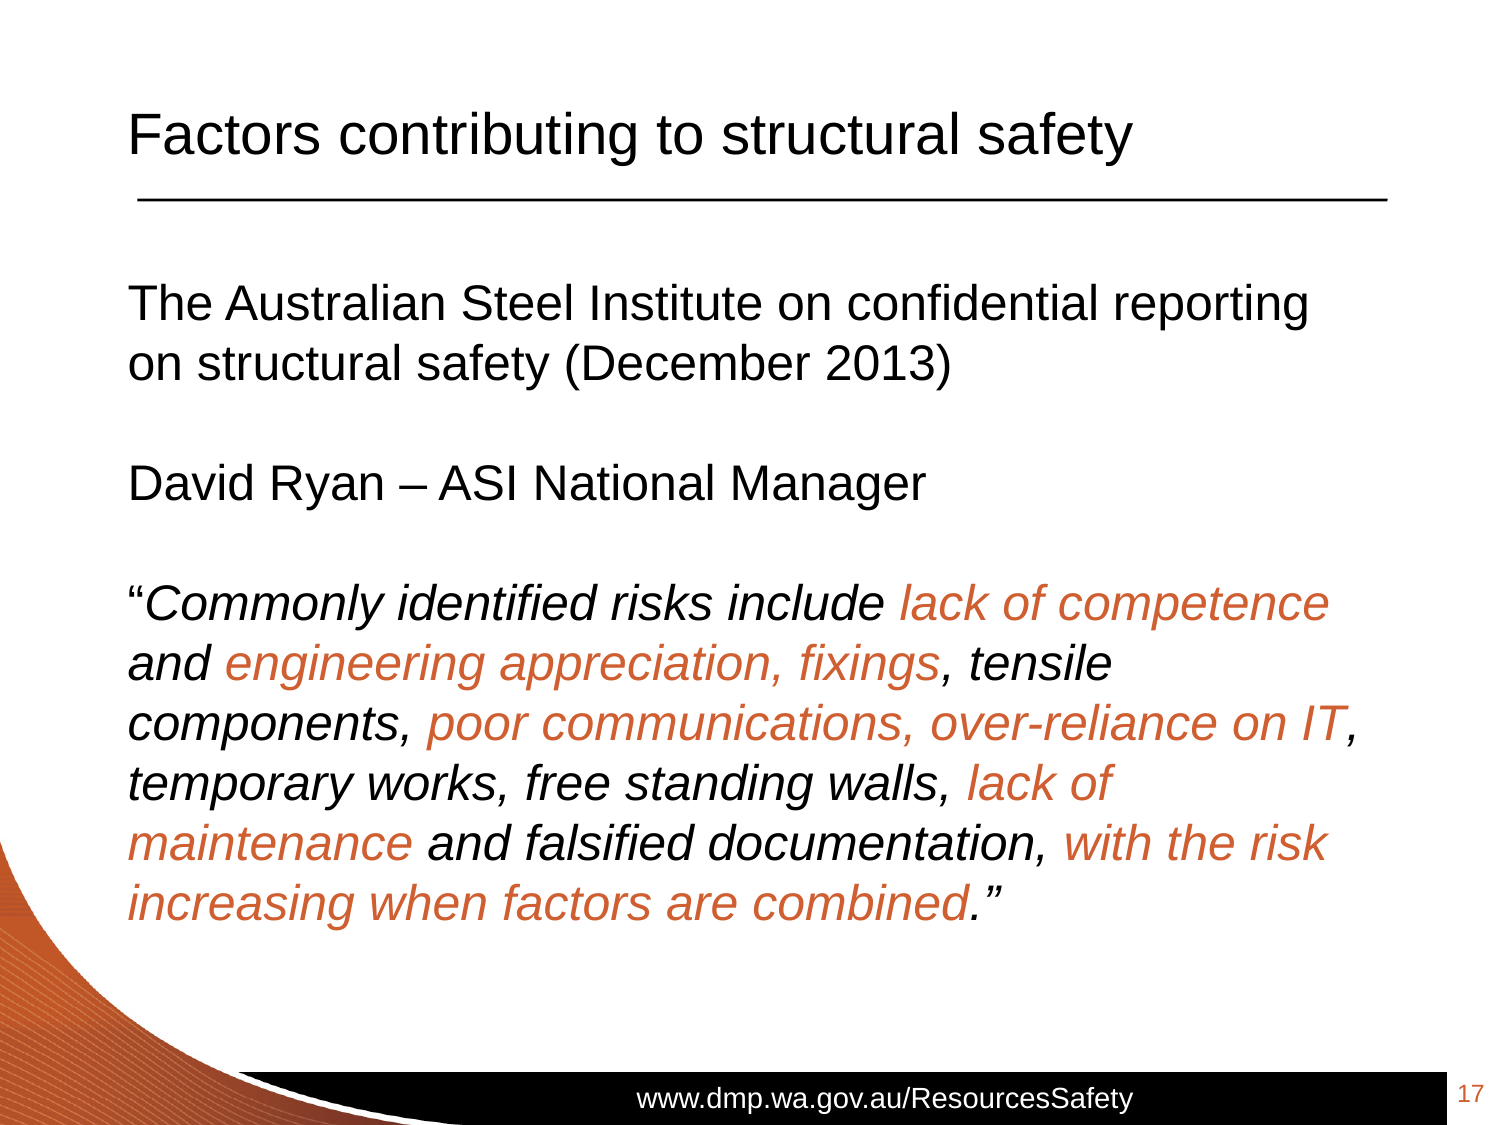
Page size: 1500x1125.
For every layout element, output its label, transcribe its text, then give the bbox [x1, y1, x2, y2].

picture [0, 825, 1447, 1125]
title Factors contributing to structural safety [112, 37, 1388, 226]
slide_number 17 [1293, 1070, 1500, 1125]
list The Australian Steel Institute on confidential reporting on structural safety (December 2013) David Ryan – ASI National Manager “Commonly identified risks include lack of competence and engineering appreciation, fixings, tensile components, poor communications, over-reliance on IT, temporary works, free standing walls, lack of maintenance and falsified documentation, with the risk increasing when factors are combined.” [112, 262, 1388, 1001]
